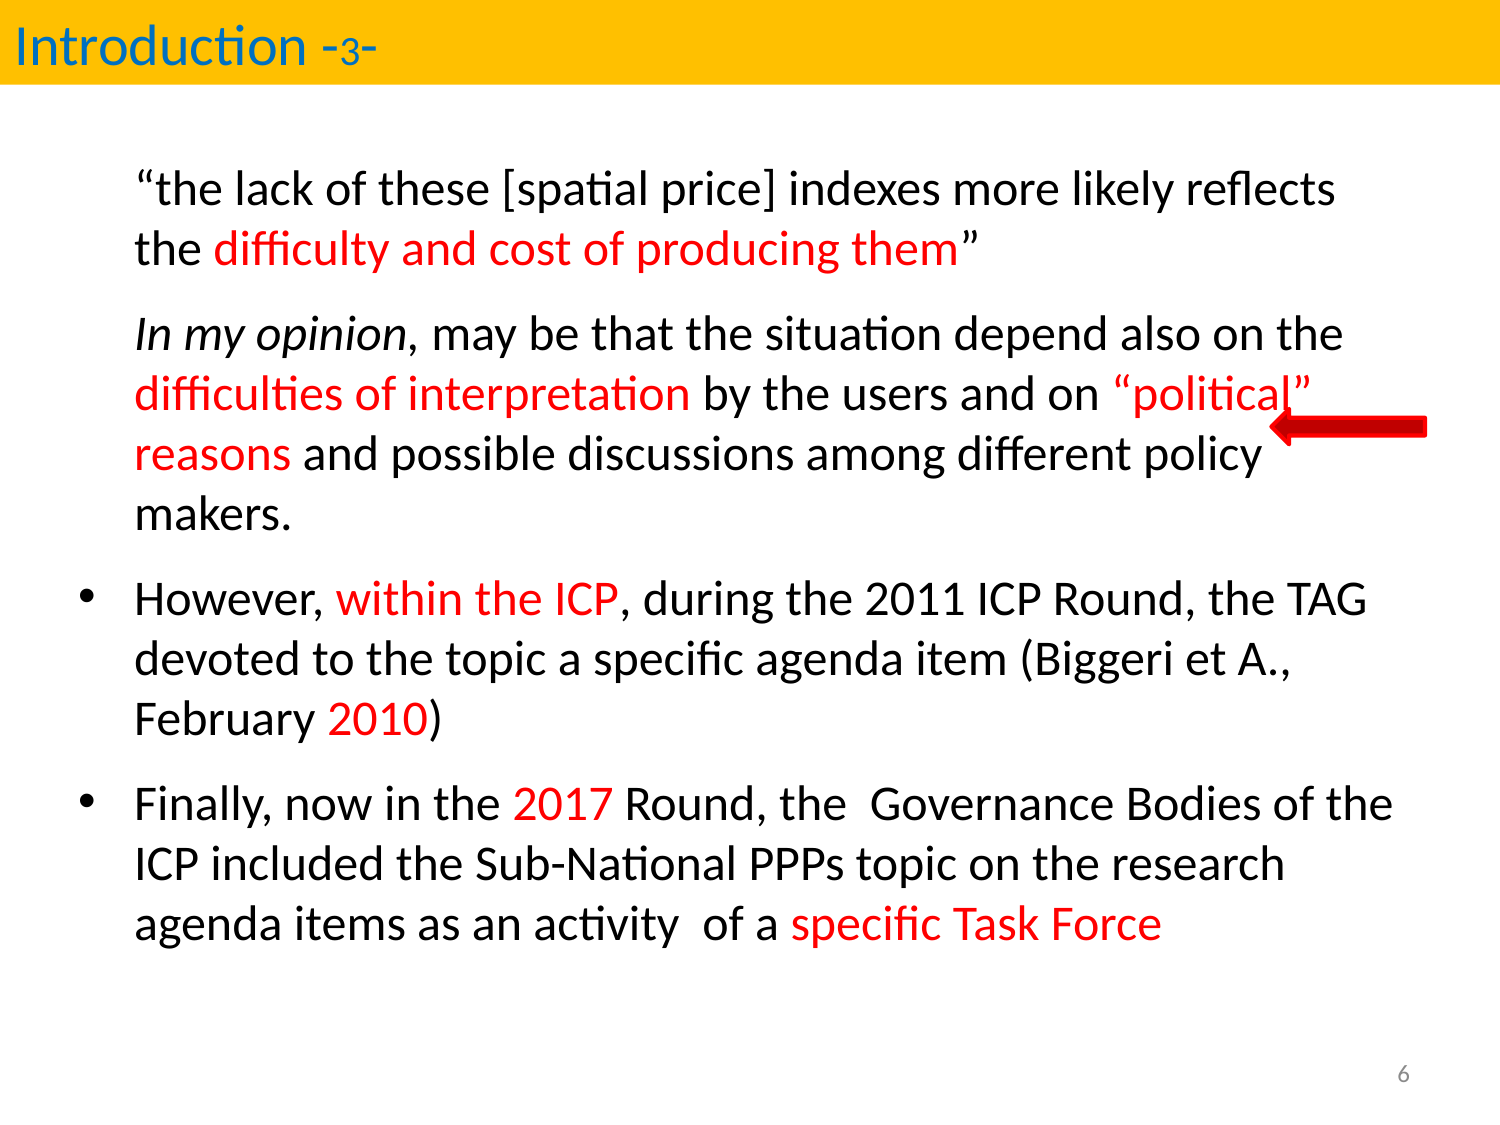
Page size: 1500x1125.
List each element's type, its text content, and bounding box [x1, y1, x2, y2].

text_box [1269, 406, 1428, 447]
slide_number 6 [1074, 1042, 1425, 1103]
text_box “the lack of these [spatial price] indexes more likely reflects the difficulty and cost of producing them” In my opinion, may be that the situation depend also on the difficulties of interpretation by the users and on “political” reasons and possible discussions among different policy makers. However, within the ICP, during the 2011 ICP Round, the TAG devoted to the topic a specific agenda item (Biggeri et A., February 2010) Finally, now in the 2017 Round, the Governance Bodies of the ICP included the Sub-National PPPs topic on the research agenda items as an activity of a specific Task Force [63, 148, 1424, 1043]
text_box Introduction -3- [0, 0, 1500, 85]
